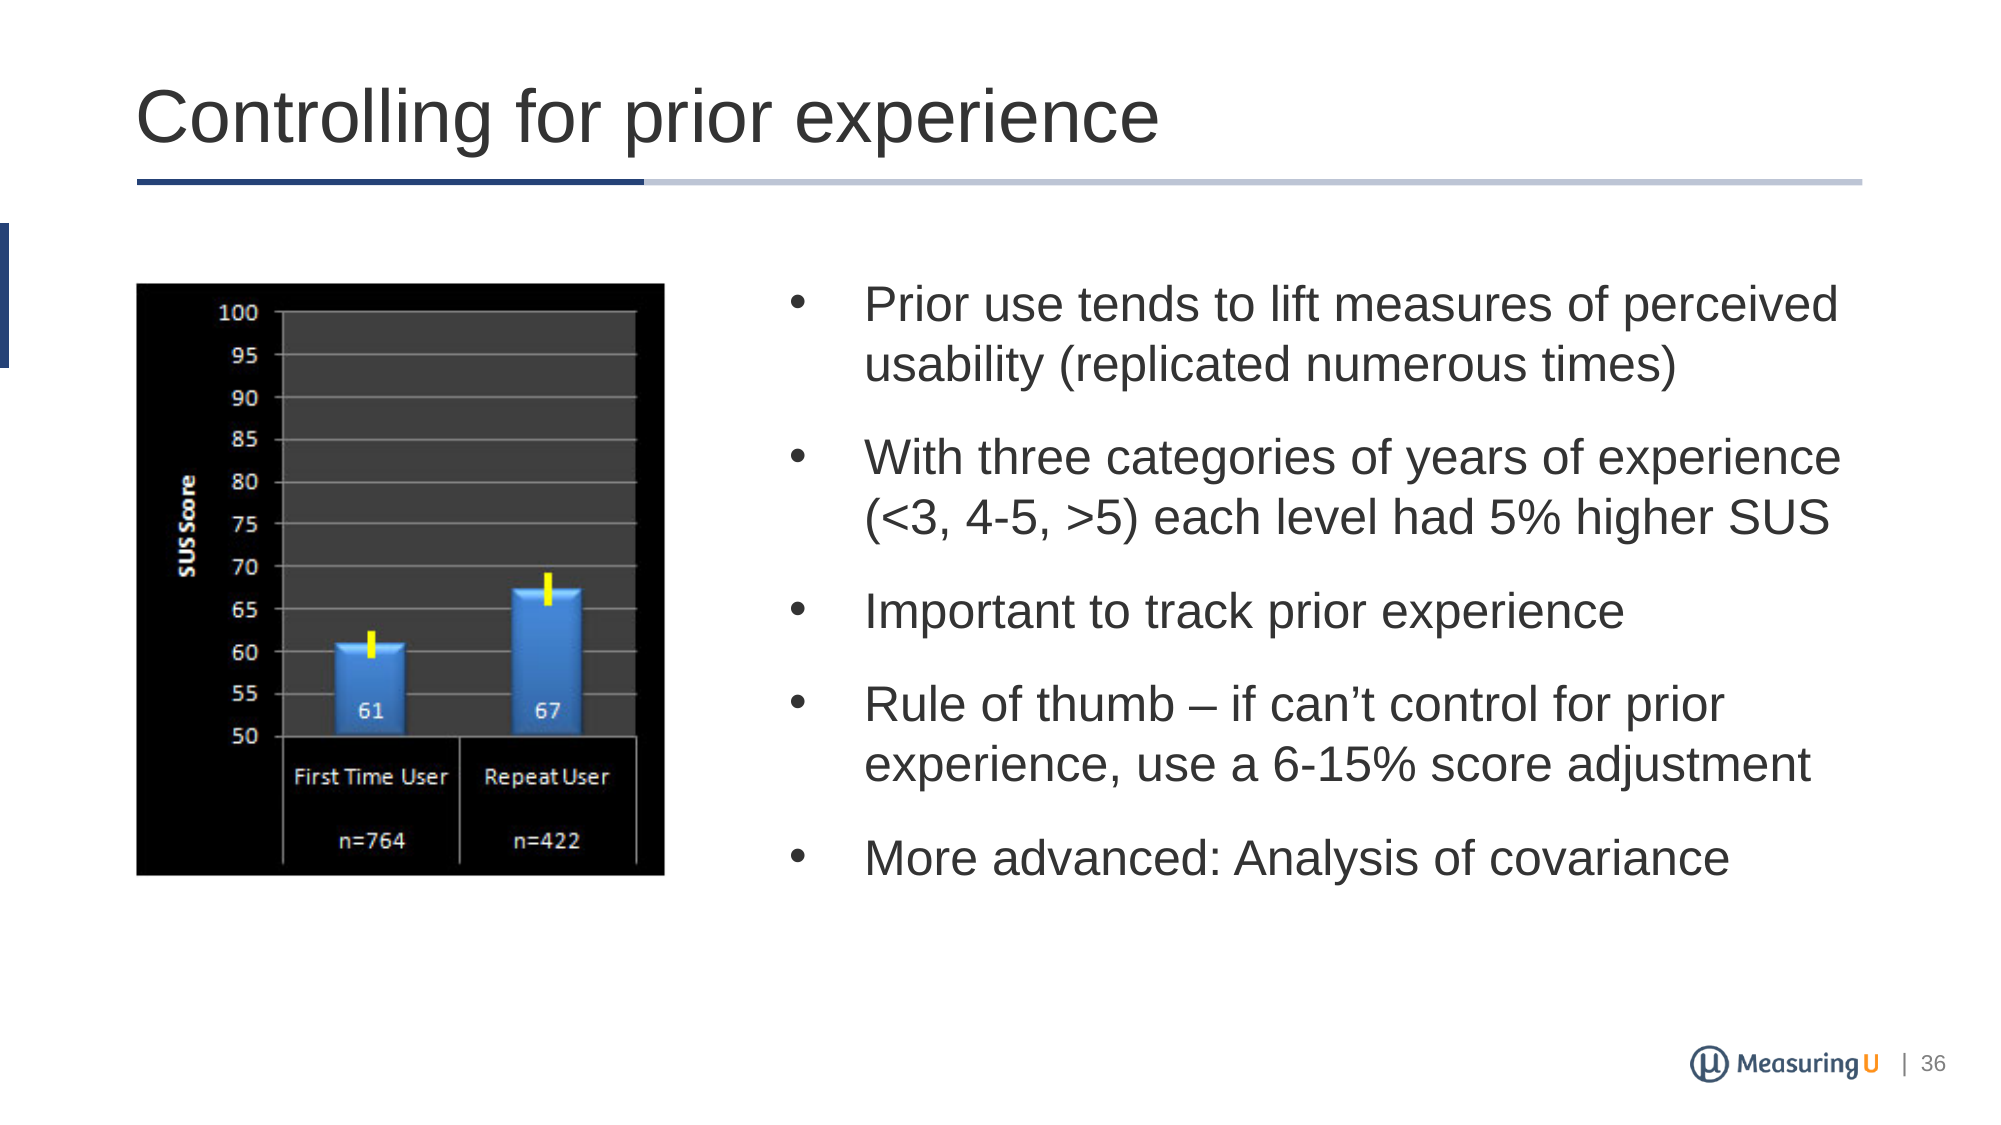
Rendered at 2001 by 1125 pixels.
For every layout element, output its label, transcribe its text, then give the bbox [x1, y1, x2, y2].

picture [1690, 1026, 1878, 1102]
text_box Prior use tends to lift measures of perceived usability (replicated numerous times) With three categories of years of experience (<3, 4-5, >5) each level had 5% higher SUS Important to track prior experience Rule of thumb – if can’t control for prior experience, use a 6-15% score adjustment More advanced: Analysis of covariance [774, 264, 1875, 893]
title Controlling for prior experience [120, 59, 1846, 177]
picture [135, 282, 667, 878]
